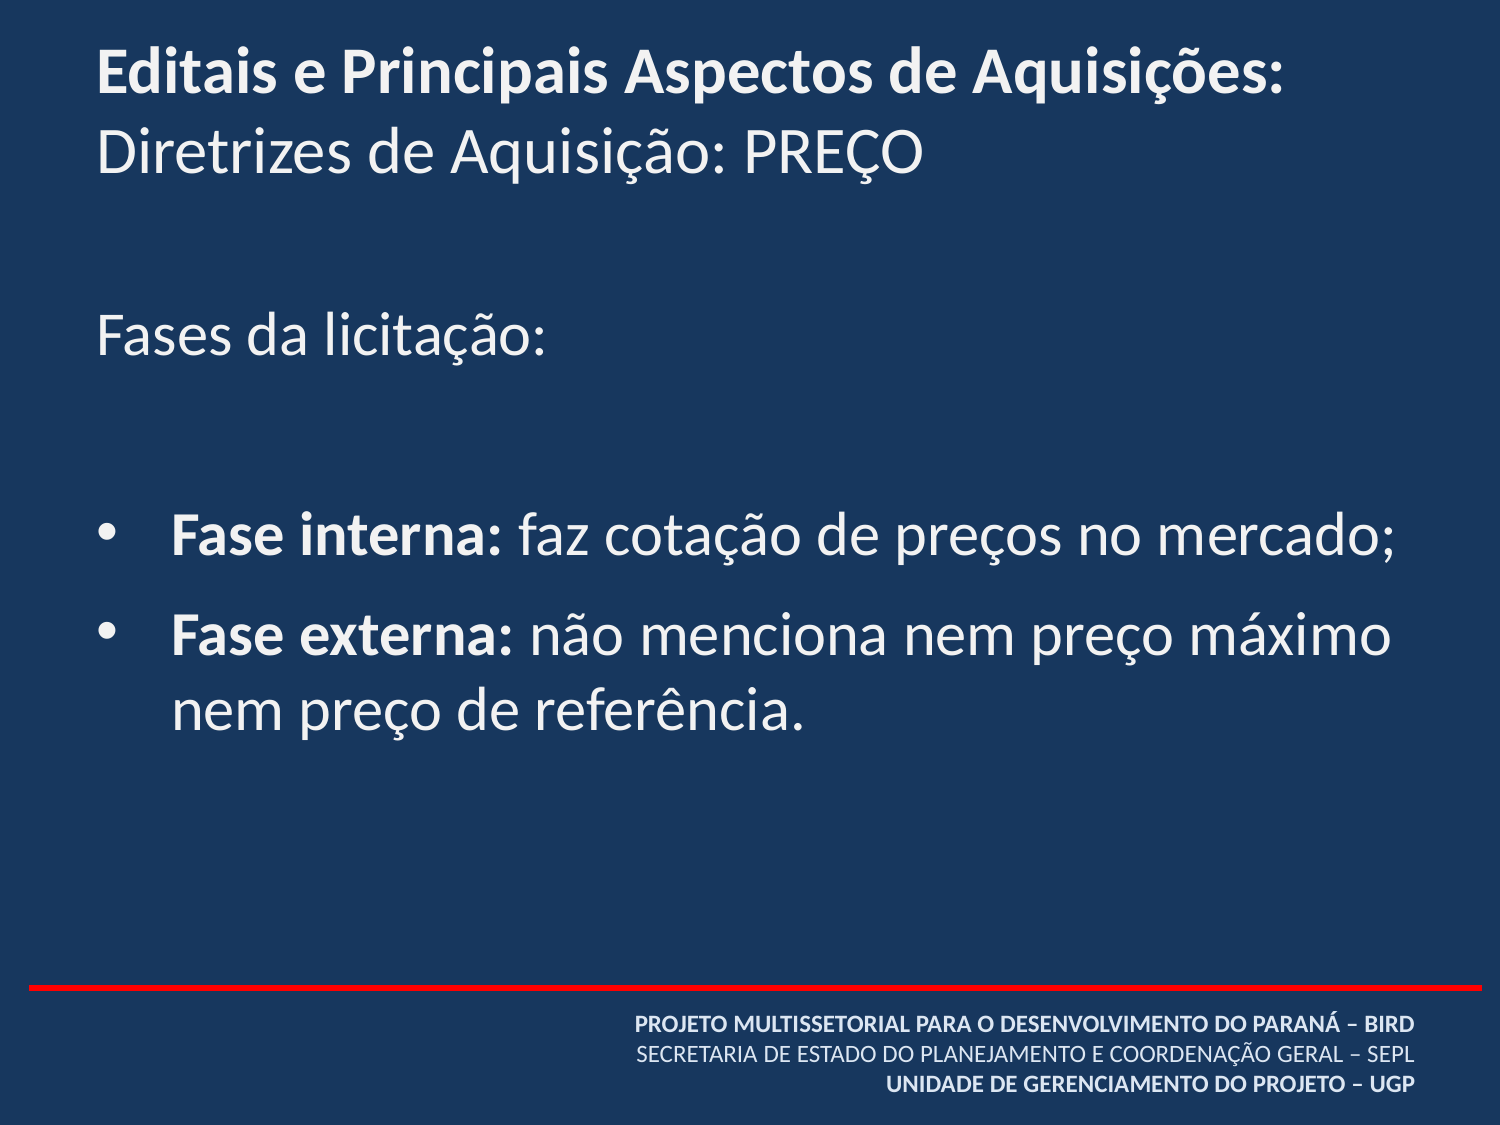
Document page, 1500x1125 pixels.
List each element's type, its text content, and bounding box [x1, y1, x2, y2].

title PROJETO MULTISSETORIAL PARA O DESENVOLVIMENTO DO PARANÁ – BIRD SECRETARIA DE ESTADO DO PLANEJAMENTO E COORDENAÇÃO GERAL – SEPL UNIDADE DE GERENCIAMENTO DO PROJETO – UGP [80, 999, 1432, 1095]
list Editais e Principais Aspectos de Aquisições: Diretrizes de Aquisição: PREÇO Fases da licitação: Fase interna: faz cotação de preços no mercado; Fase externa: não menciona nem preço máximo nem preço de referência. [80, 18, 1483, 987]
